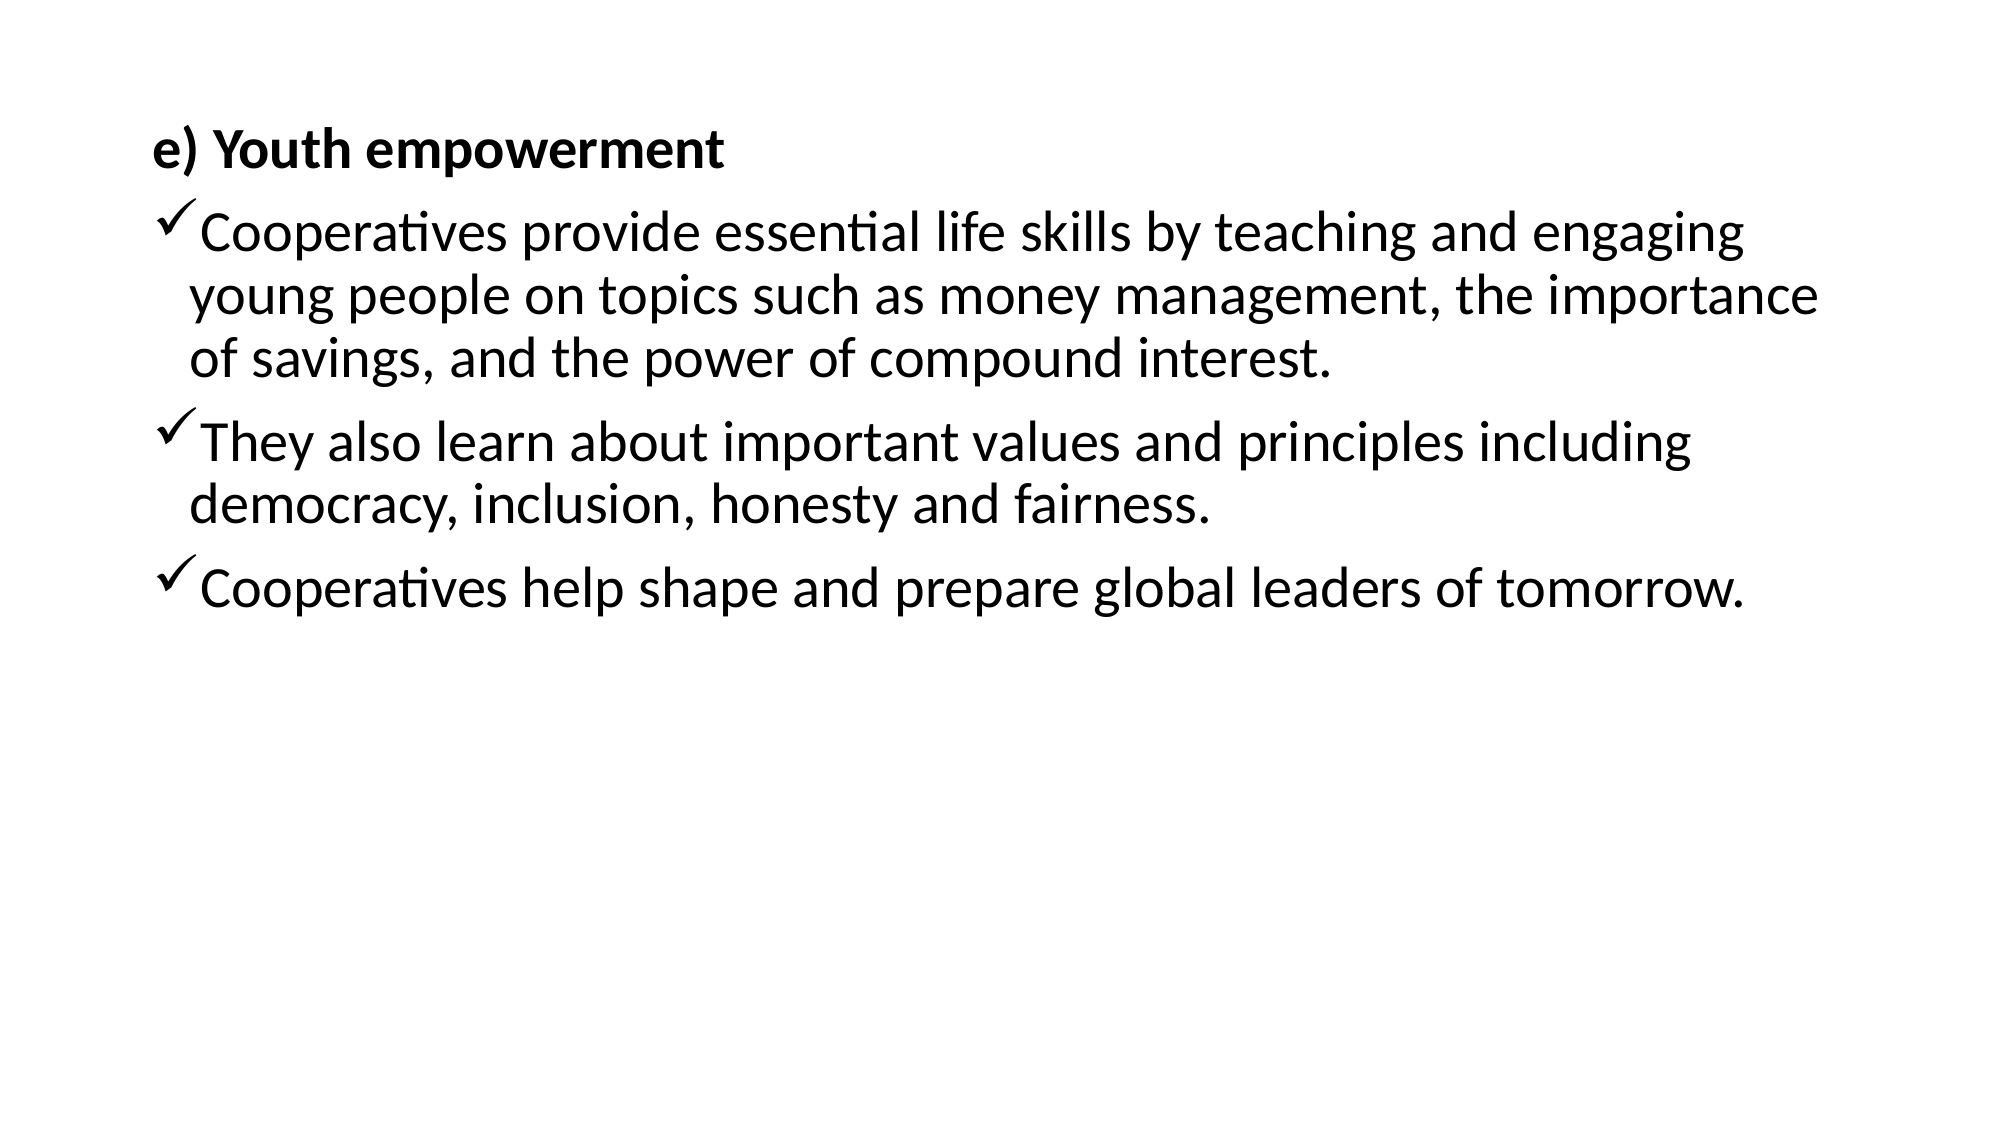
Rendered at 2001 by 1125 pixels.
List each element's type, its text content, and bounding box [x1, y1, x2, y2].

list e) Youth empowerment Cooperatives provide essential life skills by teaching and engaging young people on topics such as money management, the importance of savings, and the power of compound interest. They also learn about important values and principles including democracy, inclusion, honesty and fairness. Cooperatives help shape and prepare global leaders of tomorrow. [137, 110, 1863, 1014]
